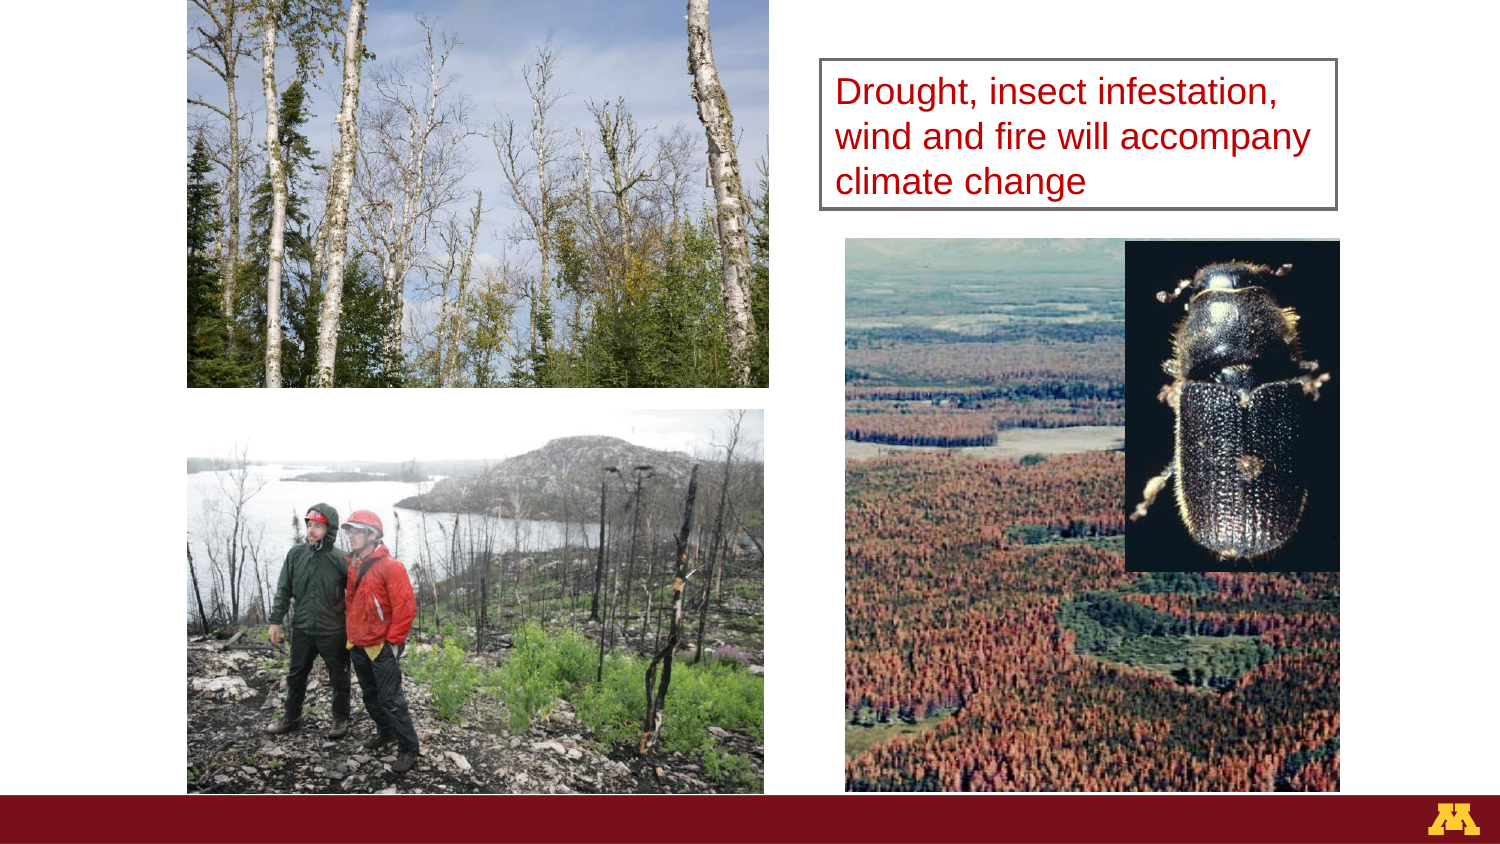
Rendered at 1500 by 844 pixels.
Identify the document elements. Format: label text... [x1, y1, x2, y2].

picture [844, 238, 1341, 793]
picture [0, 795, 1500, 844]
picture [187, 0, 769, 388]
text_box Drought, insect infestation, wind and fire will accompany climate change [820, 59, 1337, 209]
picture [187, 408, 764, 794]
